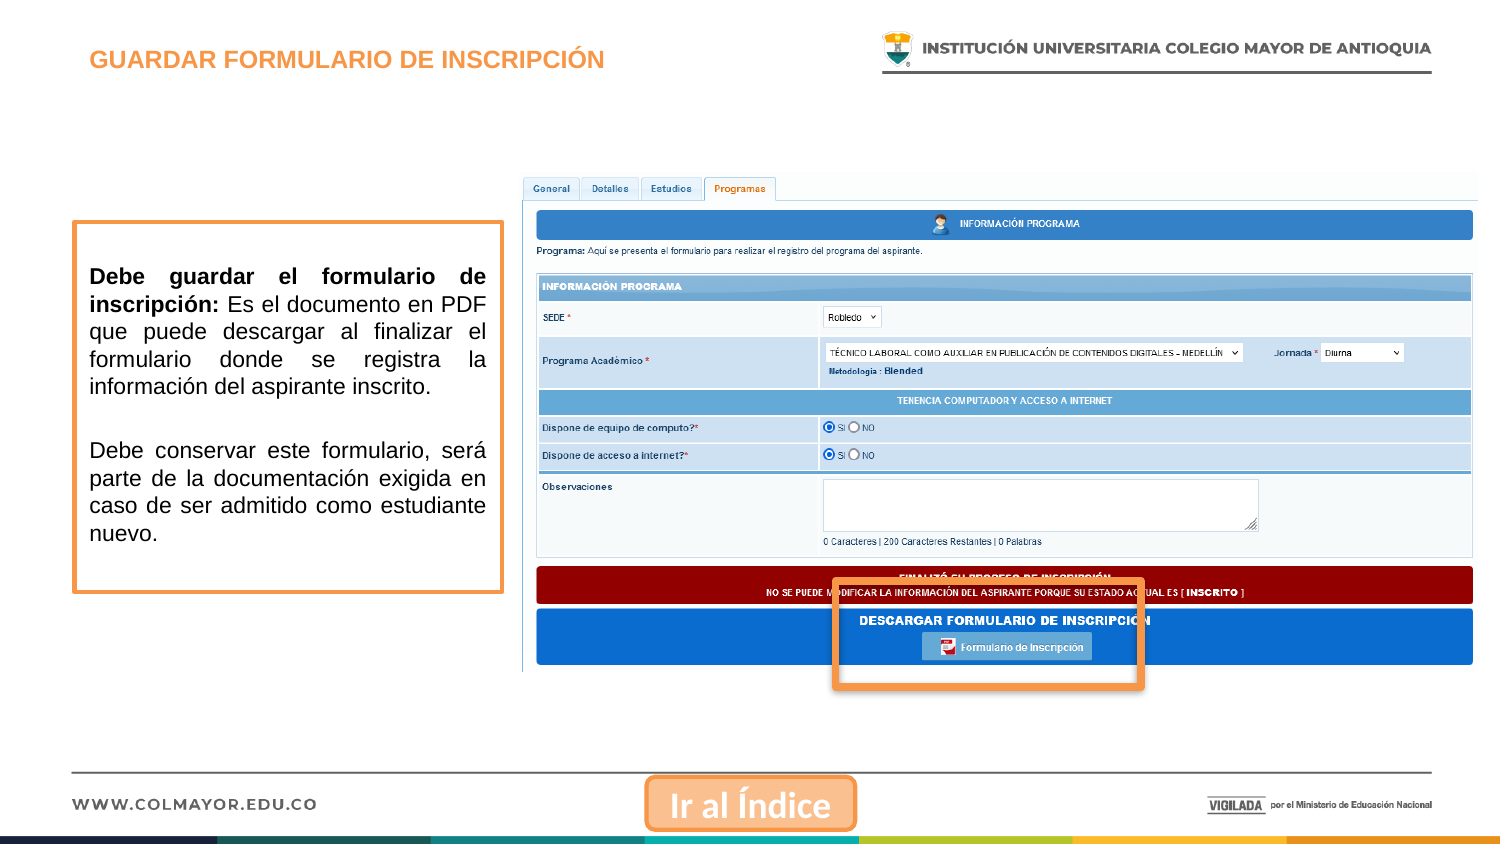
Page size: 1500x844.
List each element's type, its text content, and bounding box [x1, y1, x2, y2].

list Debe guardar el formulario de inscripción: Es el documento en PDF que puede descargar al finalizar el formulario donde se registra la información del aspirante inscrito. Debe conservar este formulario, será parte de la documentación exigida en caso de ser admitido como estudiante nuevo. [72, 220, 504, 594]
picture [0, 0, 1500, 844]
text_box Ir al Índice [644, 774, 858, 832]
text_box GUARDAR FORMULARIO DE INSCRIPCIÓN [74, 24, 1425, 92]
text_box [835, 680, 1142, 688]
